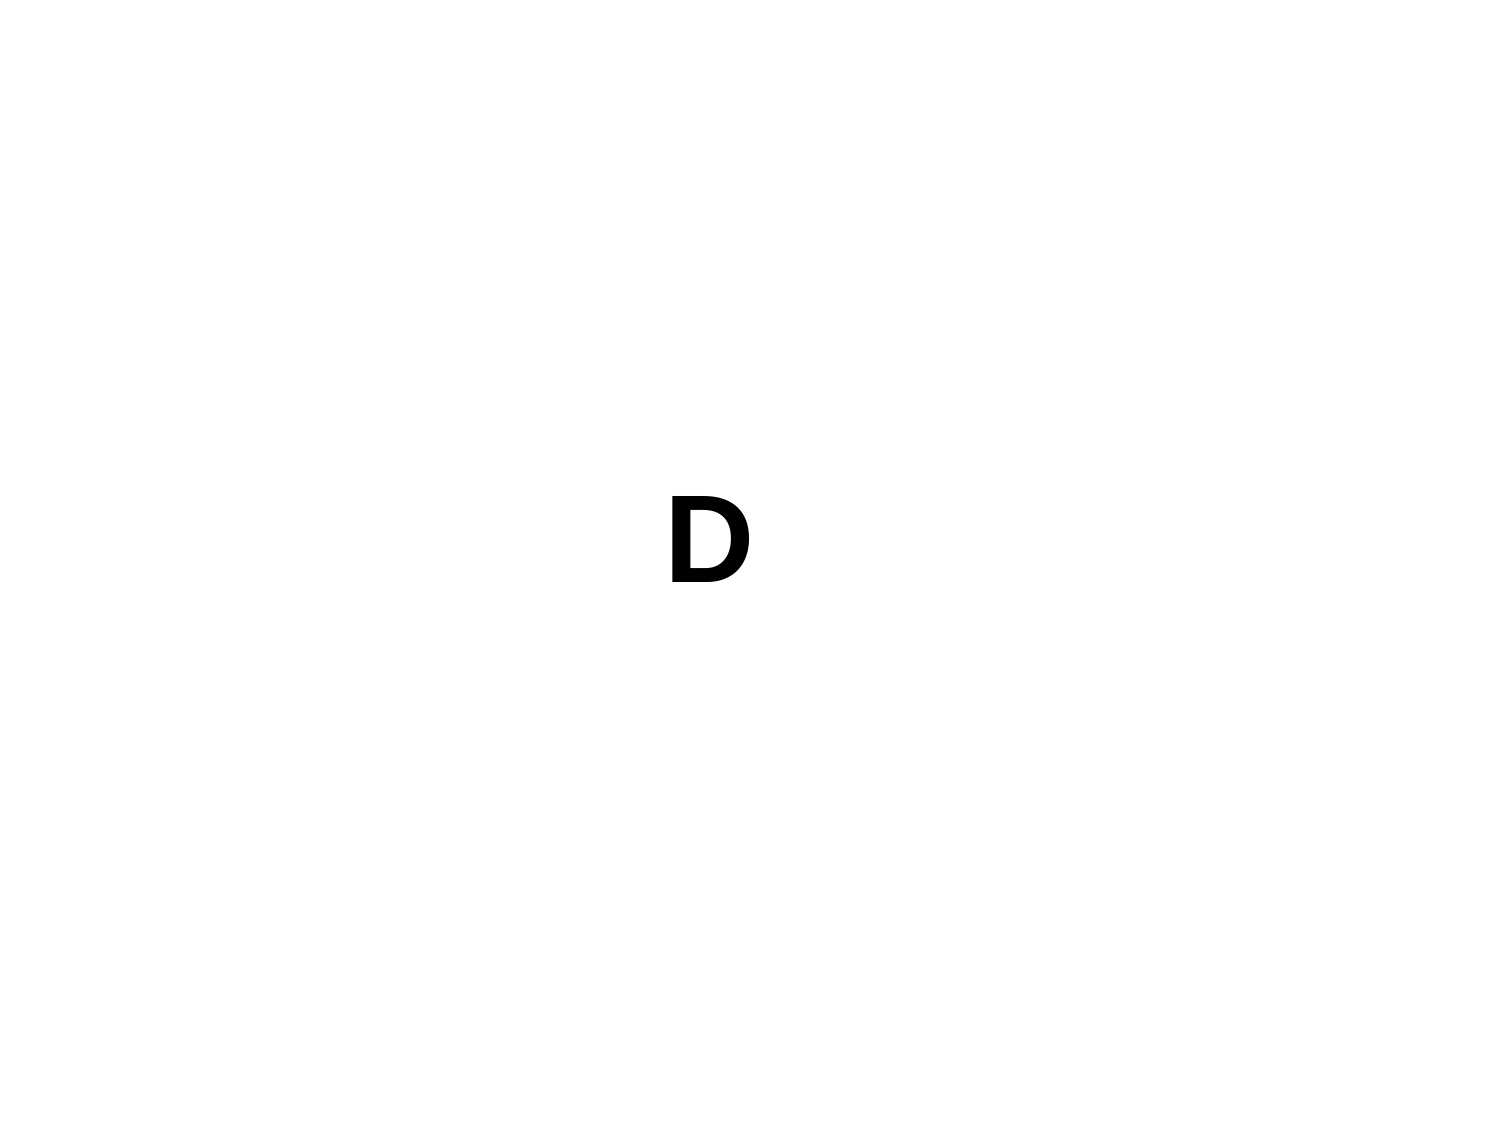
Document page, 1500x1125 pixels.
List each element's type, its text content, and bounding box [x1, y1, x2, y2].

text_box D [650, 449, 763, 615]
